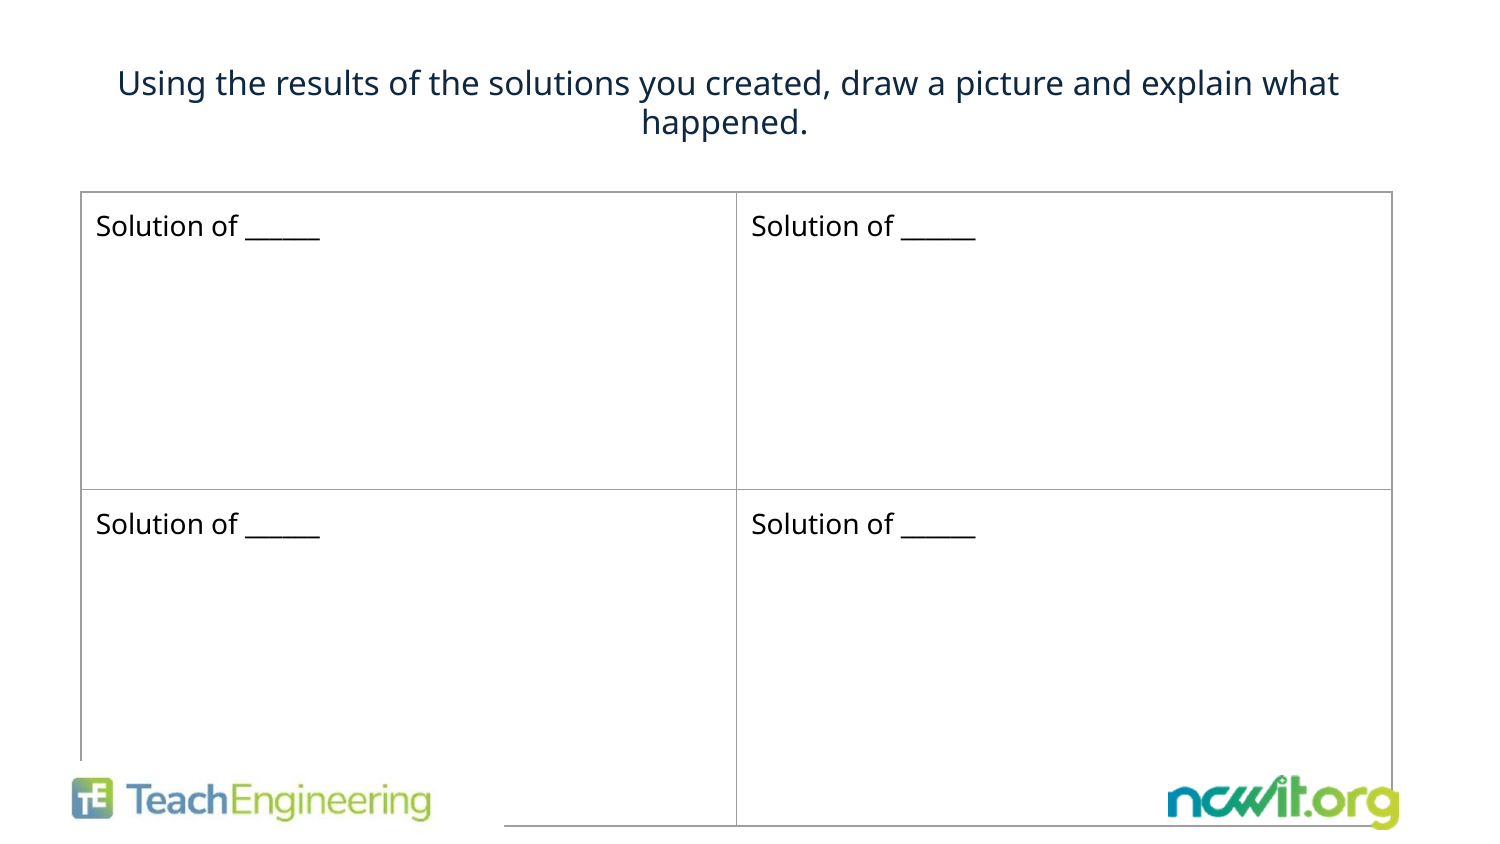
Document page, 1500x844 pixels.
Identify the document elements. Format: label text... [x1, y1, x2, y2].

picture [1168, 775, 1400, 831]
table_header Solution of ______ [737, 193, 1391, 489]
text_box Using the results of the solutions you created, draw a picture and explain what happened. [80, 46, 1378, 183]
table_cell Solution of ______ [82, 490, 736, 825]
picture [56, 760, 505, 844]
table_cell Solution of ______ [737, 490, 1391, 825]
table_header Solution of ______ [82, 193, 736, 489]
